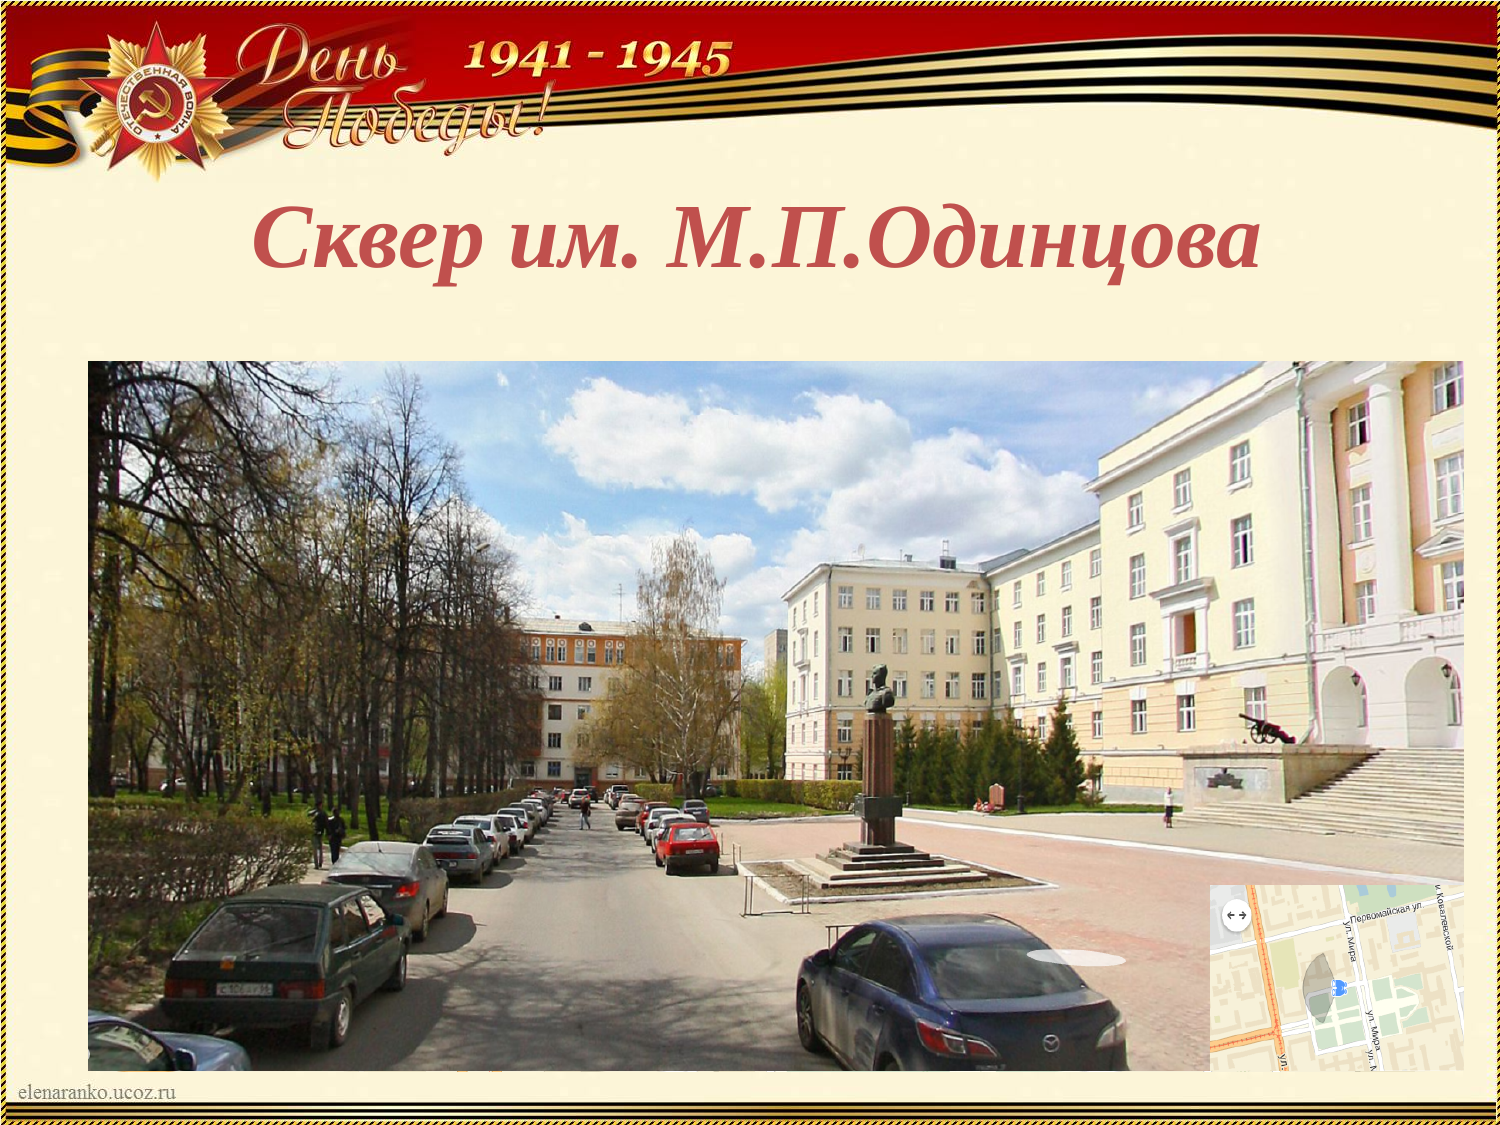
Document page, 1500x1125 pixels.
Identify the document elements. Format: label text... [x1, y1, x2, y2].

title Сквер им. М.П.Одинцова [82, 136, 1434, 325]
picture [0, 0, 1500, 1125]
